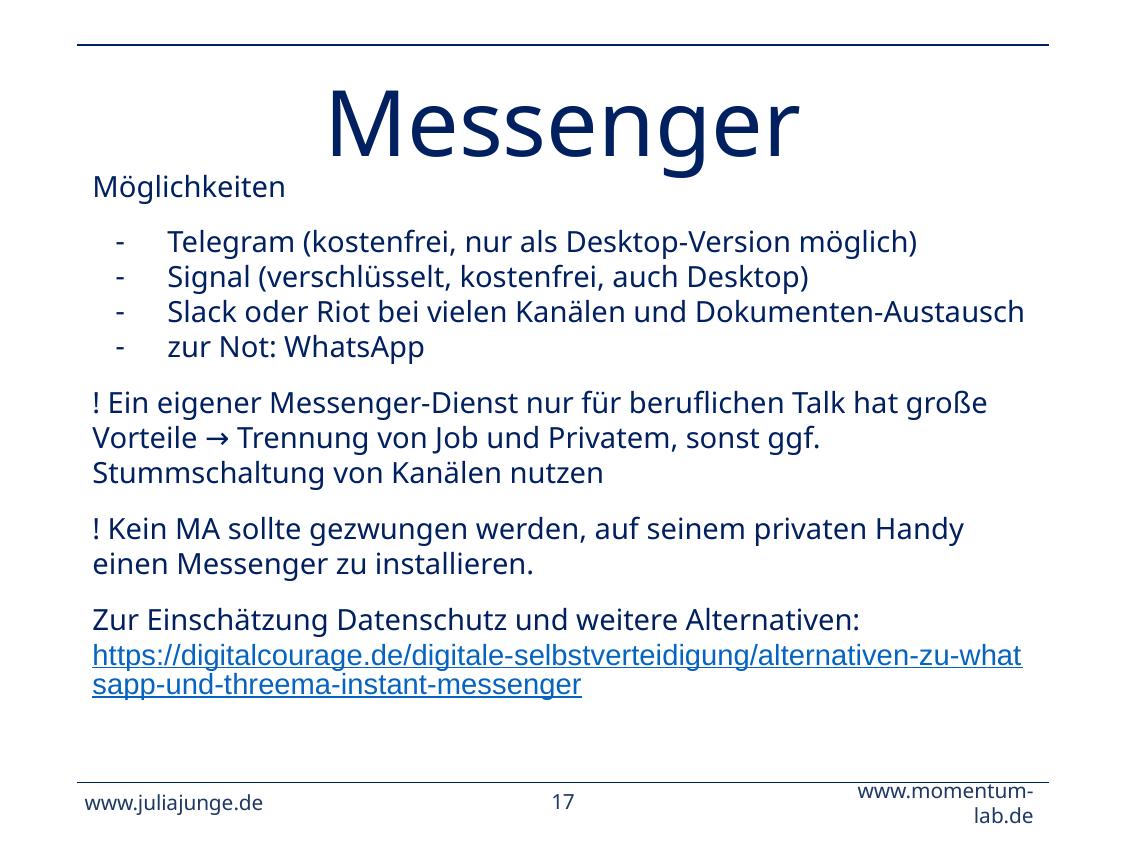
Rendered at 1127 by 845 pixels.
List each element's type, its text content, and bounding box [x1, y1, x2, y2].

slide_number www.juliajunge.de [69, 780, 331, 825]
slide_number ‹#› [436, 780, 690, 825]
slide_number www.momentum-lab.de [795, 780, 1049, 825]
list Möglichkeiten Telegram (kostenfrei, nur als Desktop-Version möglich) Signal (verschlüsselt, kostenfrei, auch Desktop) Slack oder Riot bei vielen Kanälen und Dokumenten-Austausch zur Not: WhatsApp ! Ein eigener Messenger-Dienst nur für beruflichen Talk hat große Vorteile → Trennung von Job und Privatem, sonst ggf. Stummschaltung von Kanälen nutzen ! Kein MA sollte gezwungen werden, auf seinem privaten Handy einen Messenger zu installieren. Zur Einschätzung Datenschutz und weitere Alternativen: https://digitalcourage.de/digitale-selbstverteidigung/alternativen-zu-whatsapp-und-threema-instant-messenger [77, 160, 1049, 761]
title Messenger [77, 44, 1049, 160]
